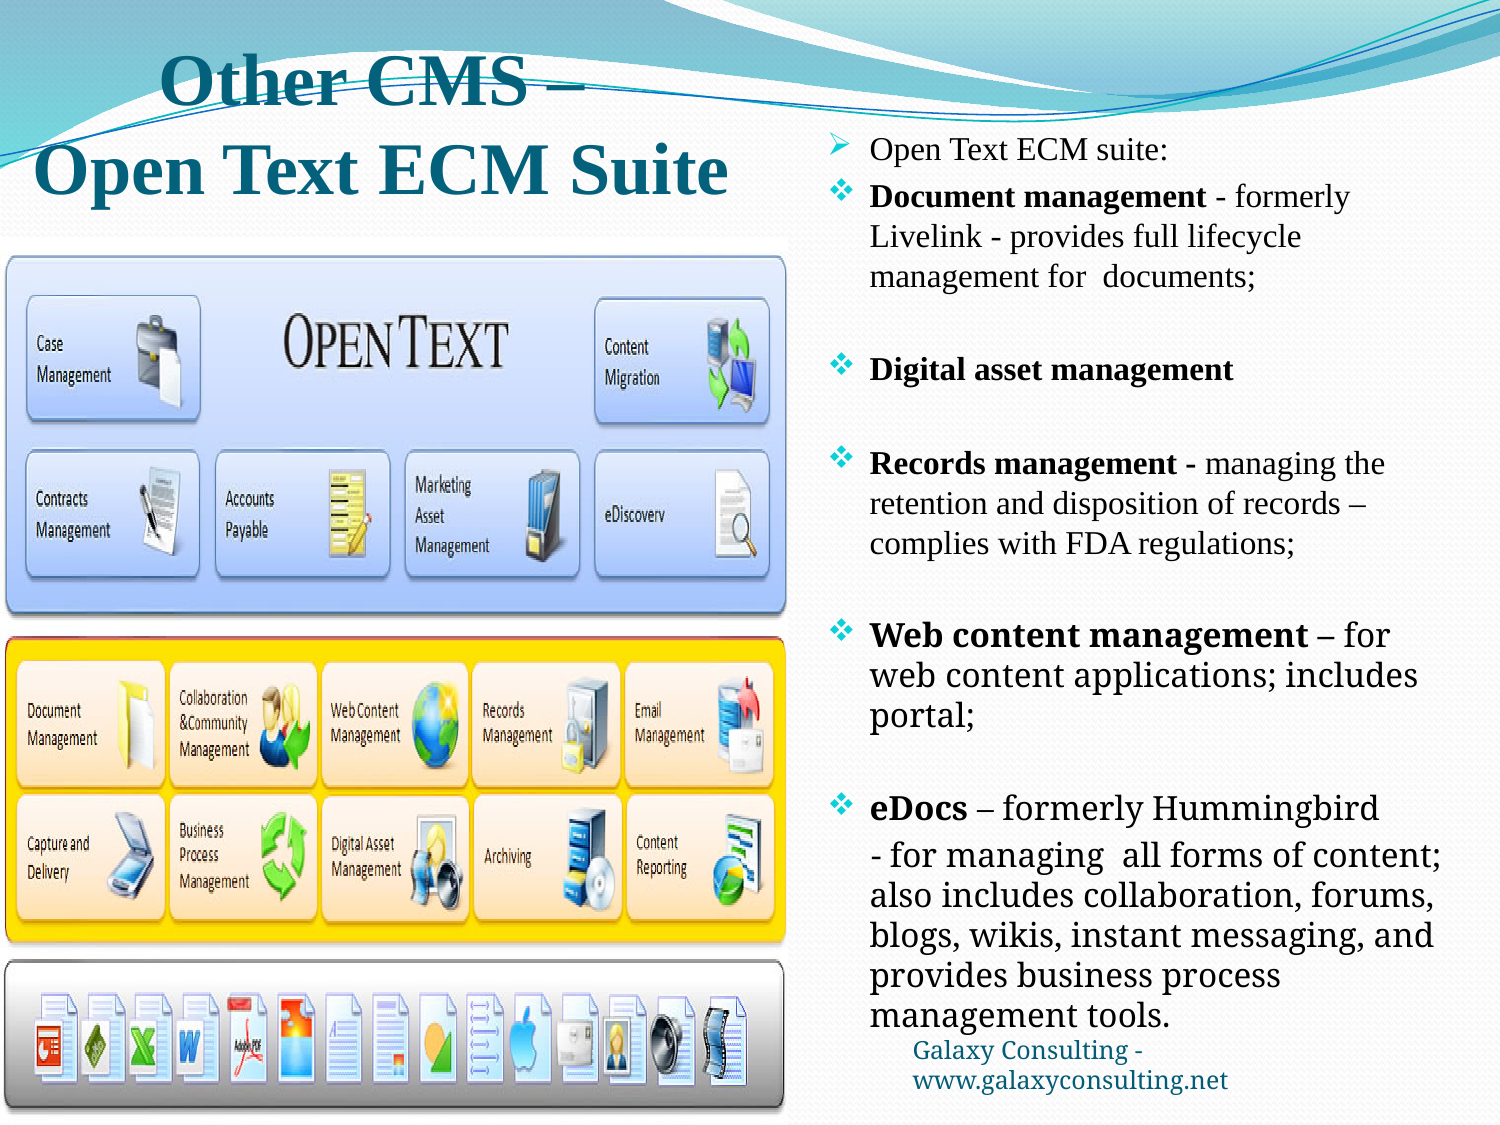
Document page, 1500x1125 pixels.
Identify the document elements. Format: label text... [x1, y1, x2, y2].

title Other CMS – Open Text ECM Suite [24, 0, 738, 210]
footer Galaxy Consulting - www.galaxyconsulting.net [912, 1037, 1413, 1095]
list Open Text ECM suite: Document management - formerly Livelink - provides full lifecycle management for documents; Digital asset management Records management - managing the retention and disposition of records – complies with FDA regulations; Web content management – for web content applications; includes portal; eDocs – formerly Hummingbird - for managing all forms of content; also includes collaboration, forums, blogs, wikis, instant messaging, and provides business process management tools. [812, 99, 1475, 1063]
picture [0, 237, 788, 1125]
